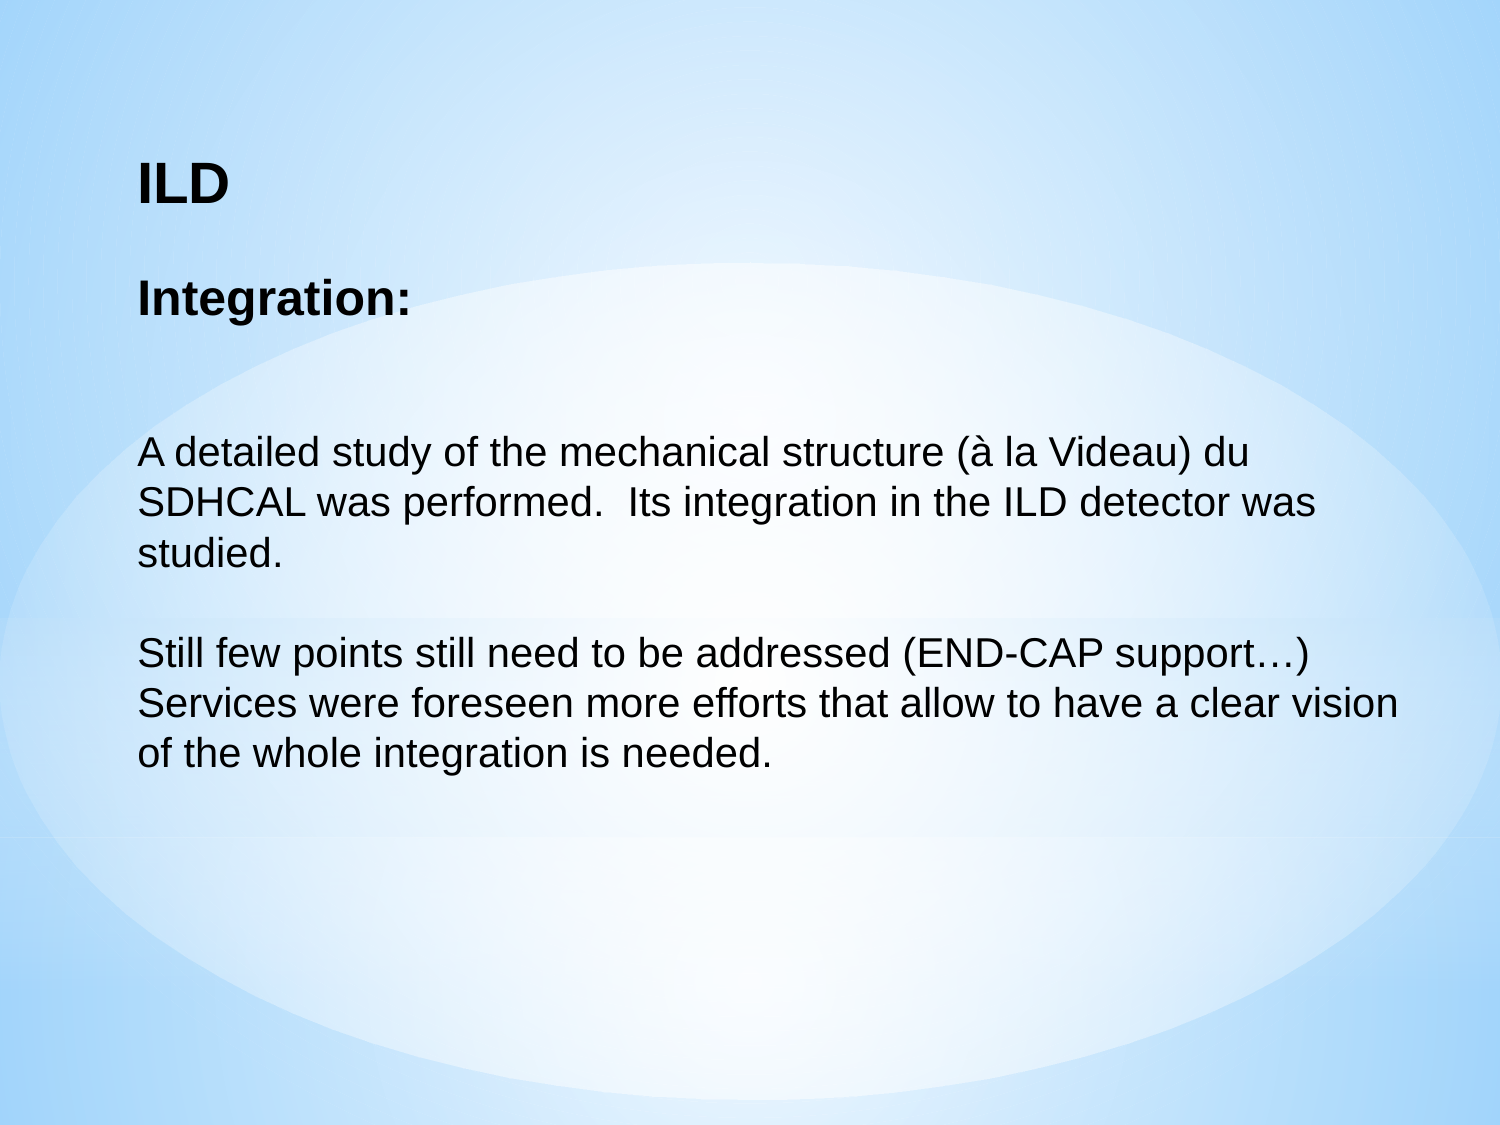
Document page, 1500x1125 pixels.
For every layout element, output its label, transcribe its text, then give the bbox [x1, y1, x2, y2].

text_box ILD Integration: A detailed study of the mechanical structure (à la Videau) du SDHCAL was performed. Its integration in the ILD detector was studied. Still few points still need to be addressed (END-CAP support…) Services were foreseen more efforts that allow to have a clear vision of the whole integration is needed. [122, 137, 1428, 883]
